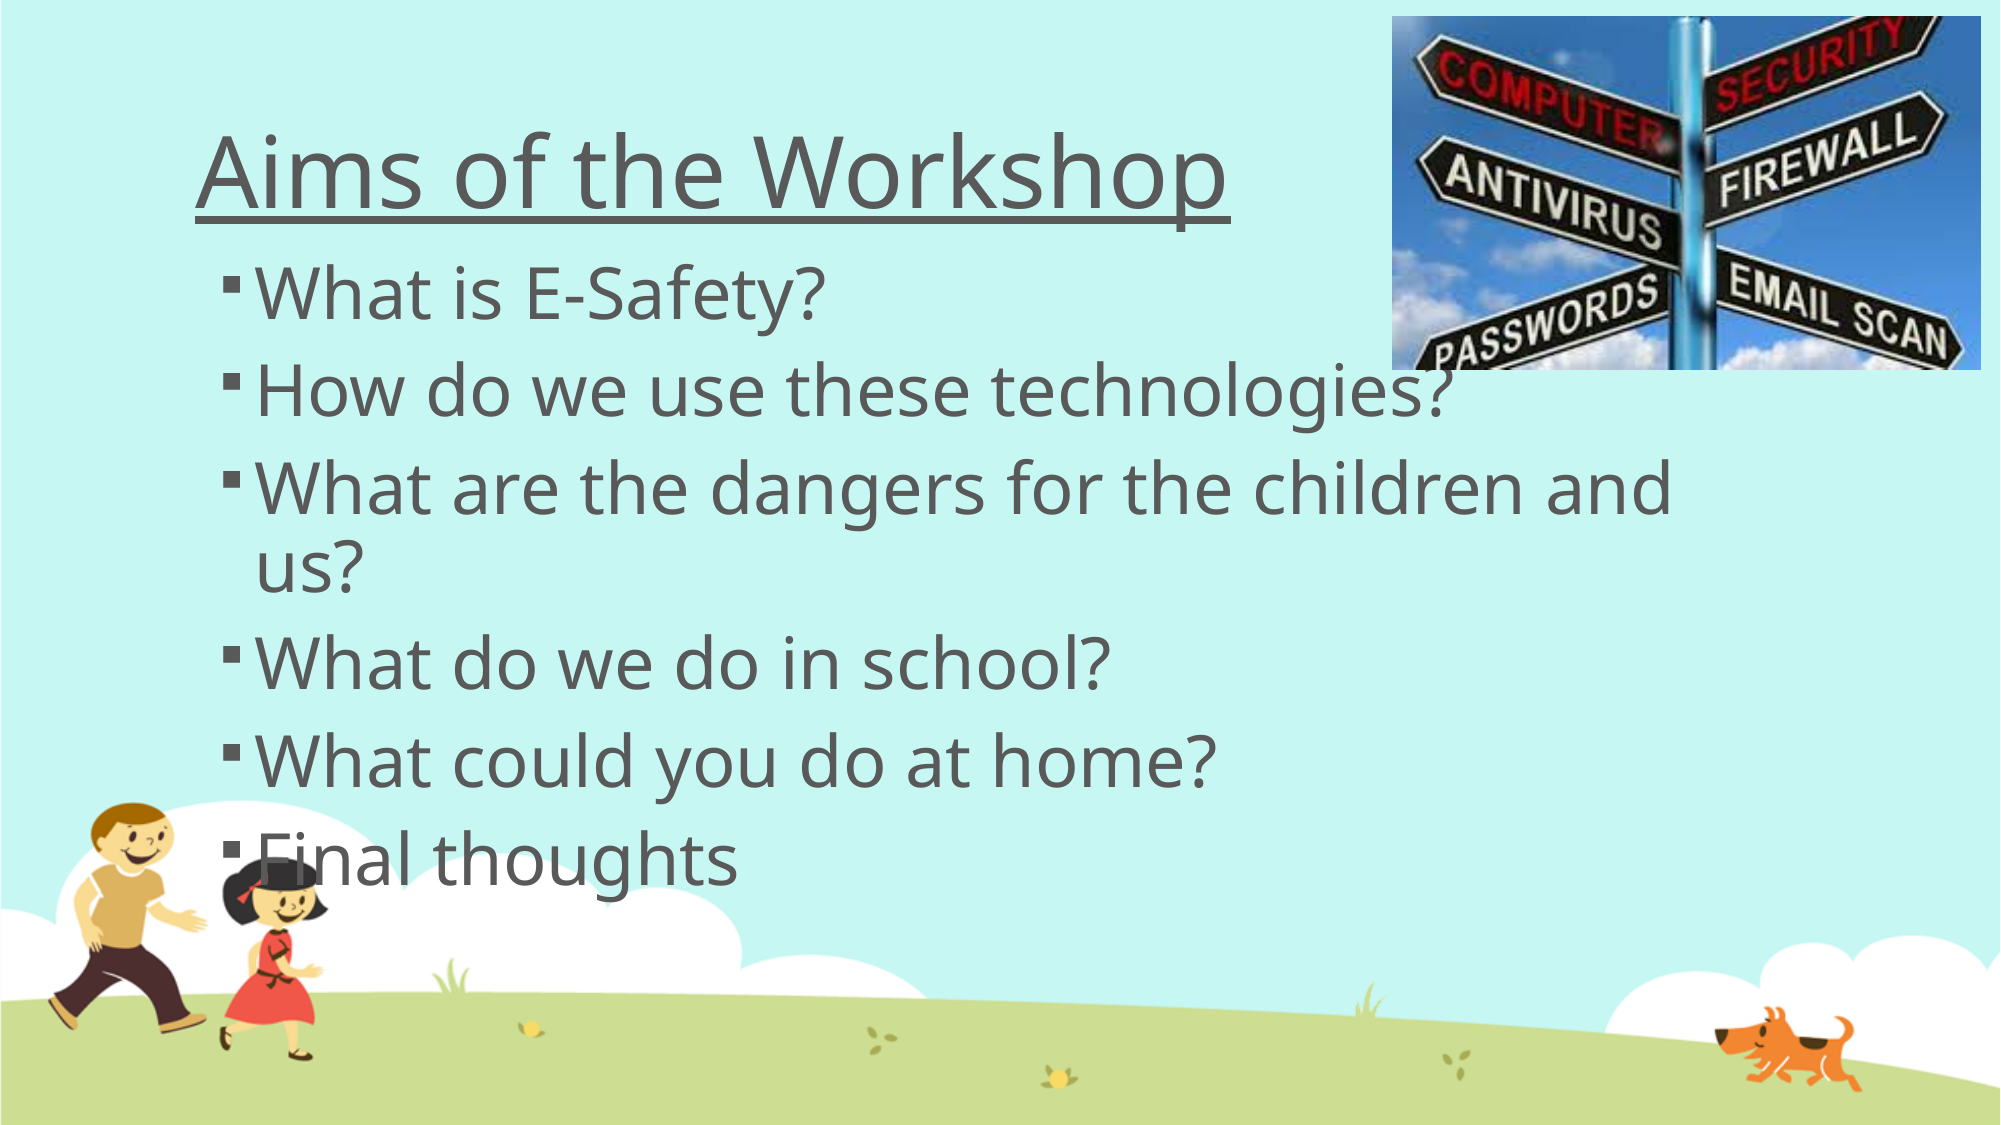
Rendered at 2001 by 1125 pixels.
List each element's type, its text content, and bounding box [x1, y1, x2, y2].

list What is E-Safety? How do we use these technologies? What are the dangers for the children and us? What do we do in school? What could you do at home? Final thoughts [146, 249, 1796, 910]
title Aims of the Workshop [180, 0, 1830, 238]
picture [0, 0, 2001, 1125]
